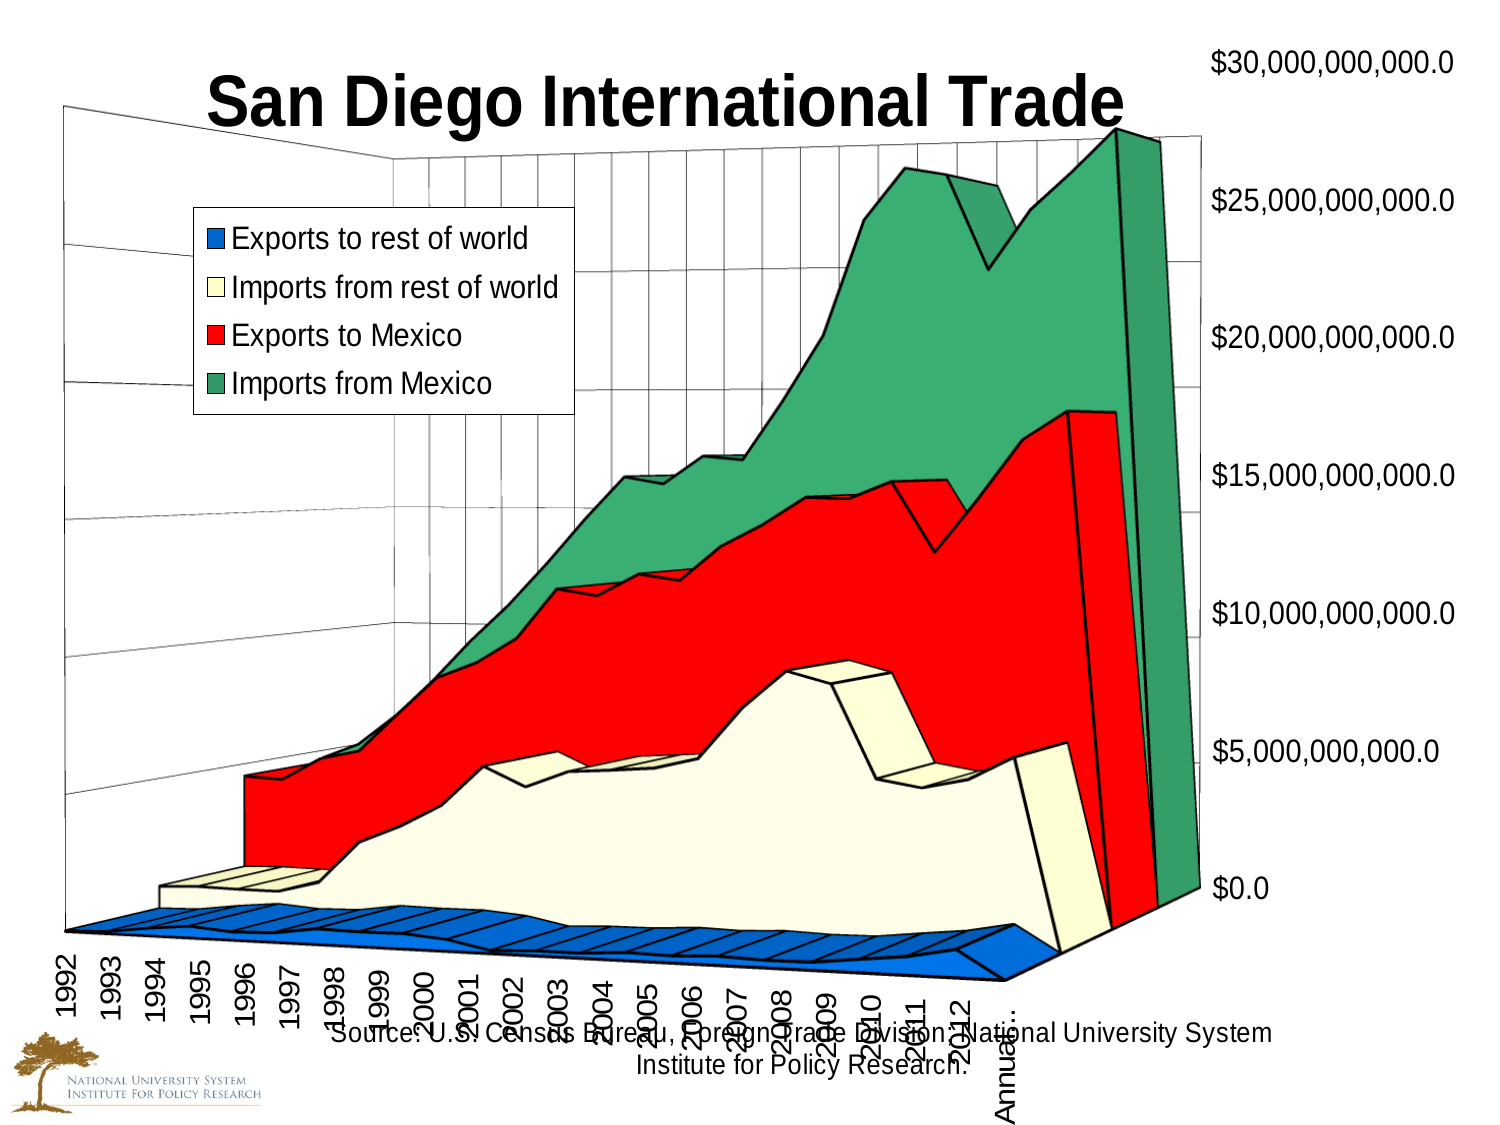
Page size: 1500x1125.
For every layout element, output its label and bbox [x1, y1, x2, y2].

chart [49, 23, 1457, 1125]
picture [0, 1023, 49, 1125]
